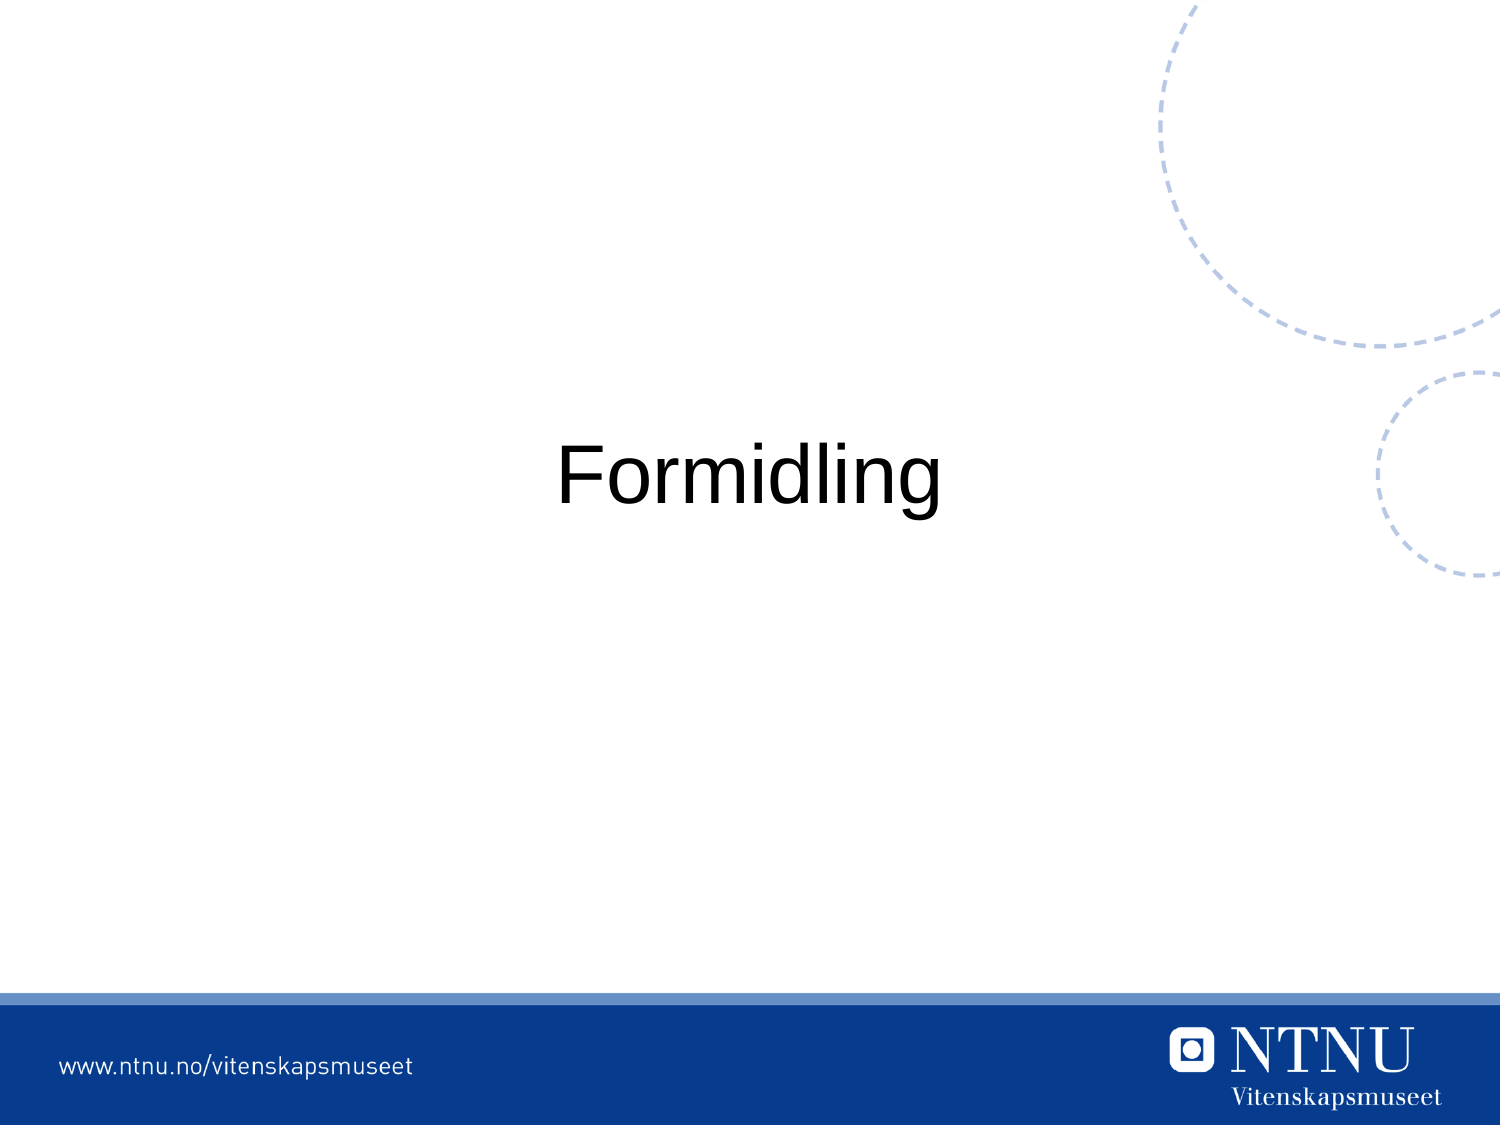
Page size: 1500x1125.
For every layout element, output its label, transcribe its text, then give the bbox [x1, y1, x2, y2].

picture [0, 0, 1500, 1125]
title Formidling [112, 349, 1388, 591]
